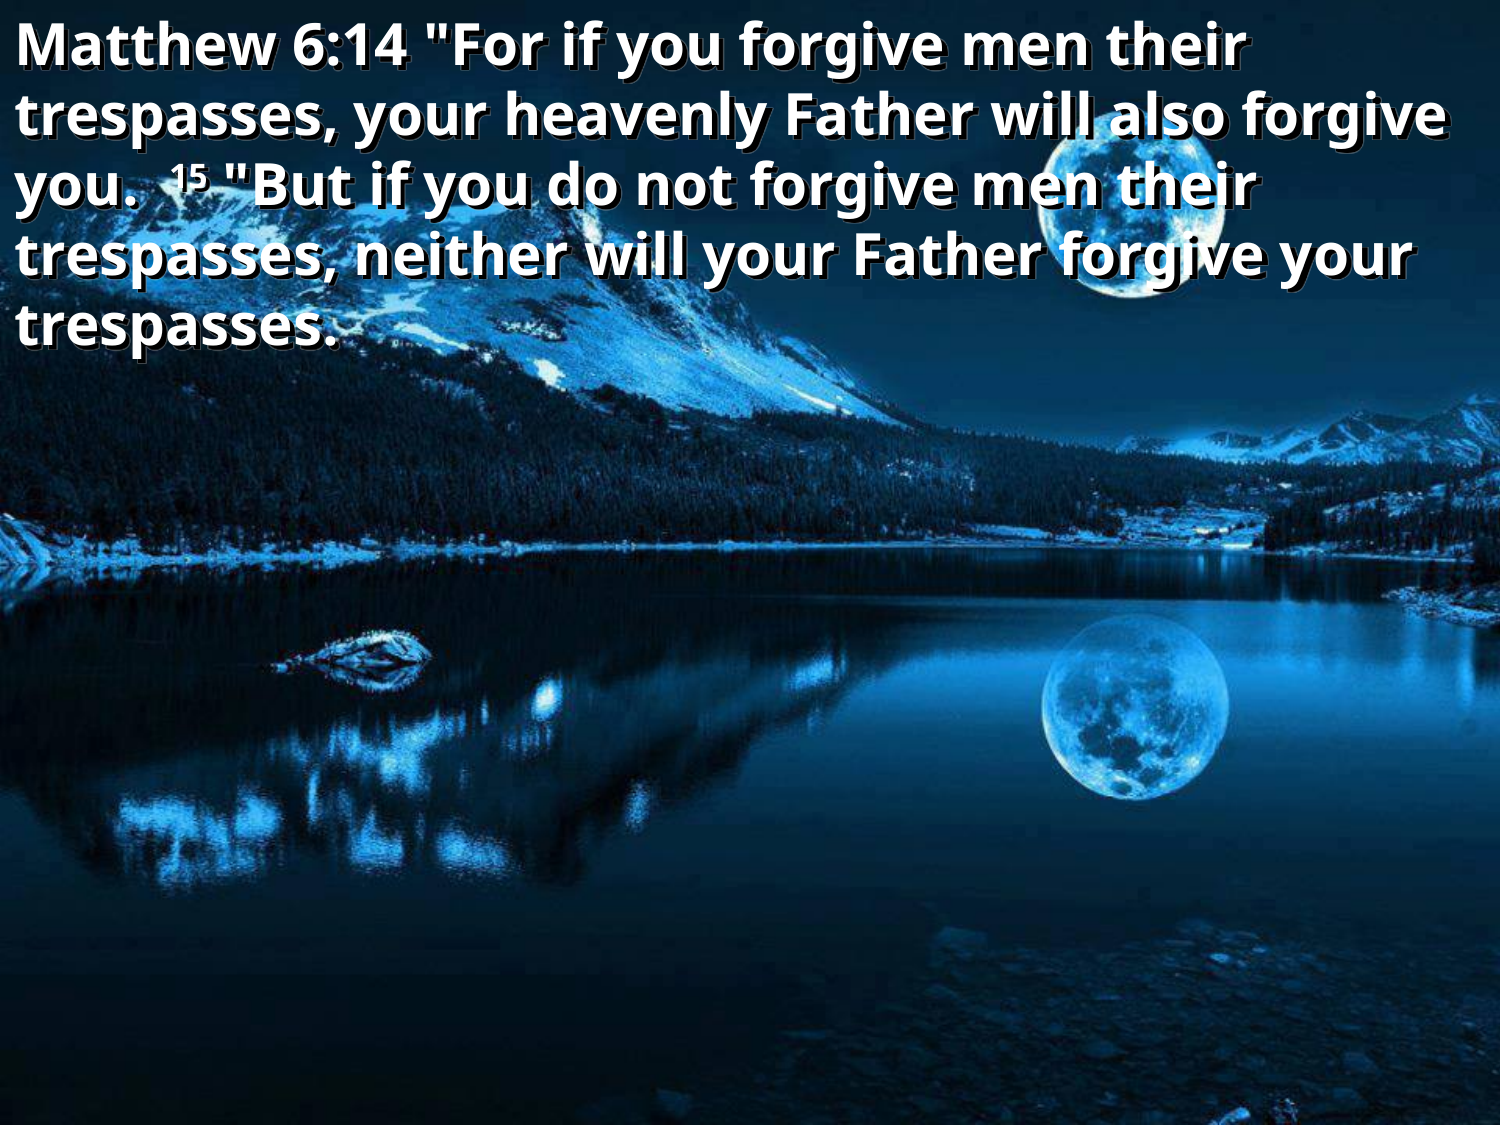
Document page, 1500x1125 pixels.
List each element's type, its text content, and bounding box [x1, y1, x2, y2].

text_box Matthew 6:14 "For if you forgive men their trespasses, your heavenly Father will also forgive you. 15 "But if you do not forgive men their trespasses, neither will your Father forgive your trespasses. [0, 0, 1500, 435]
picture [0, 435, 1500, 1125]
